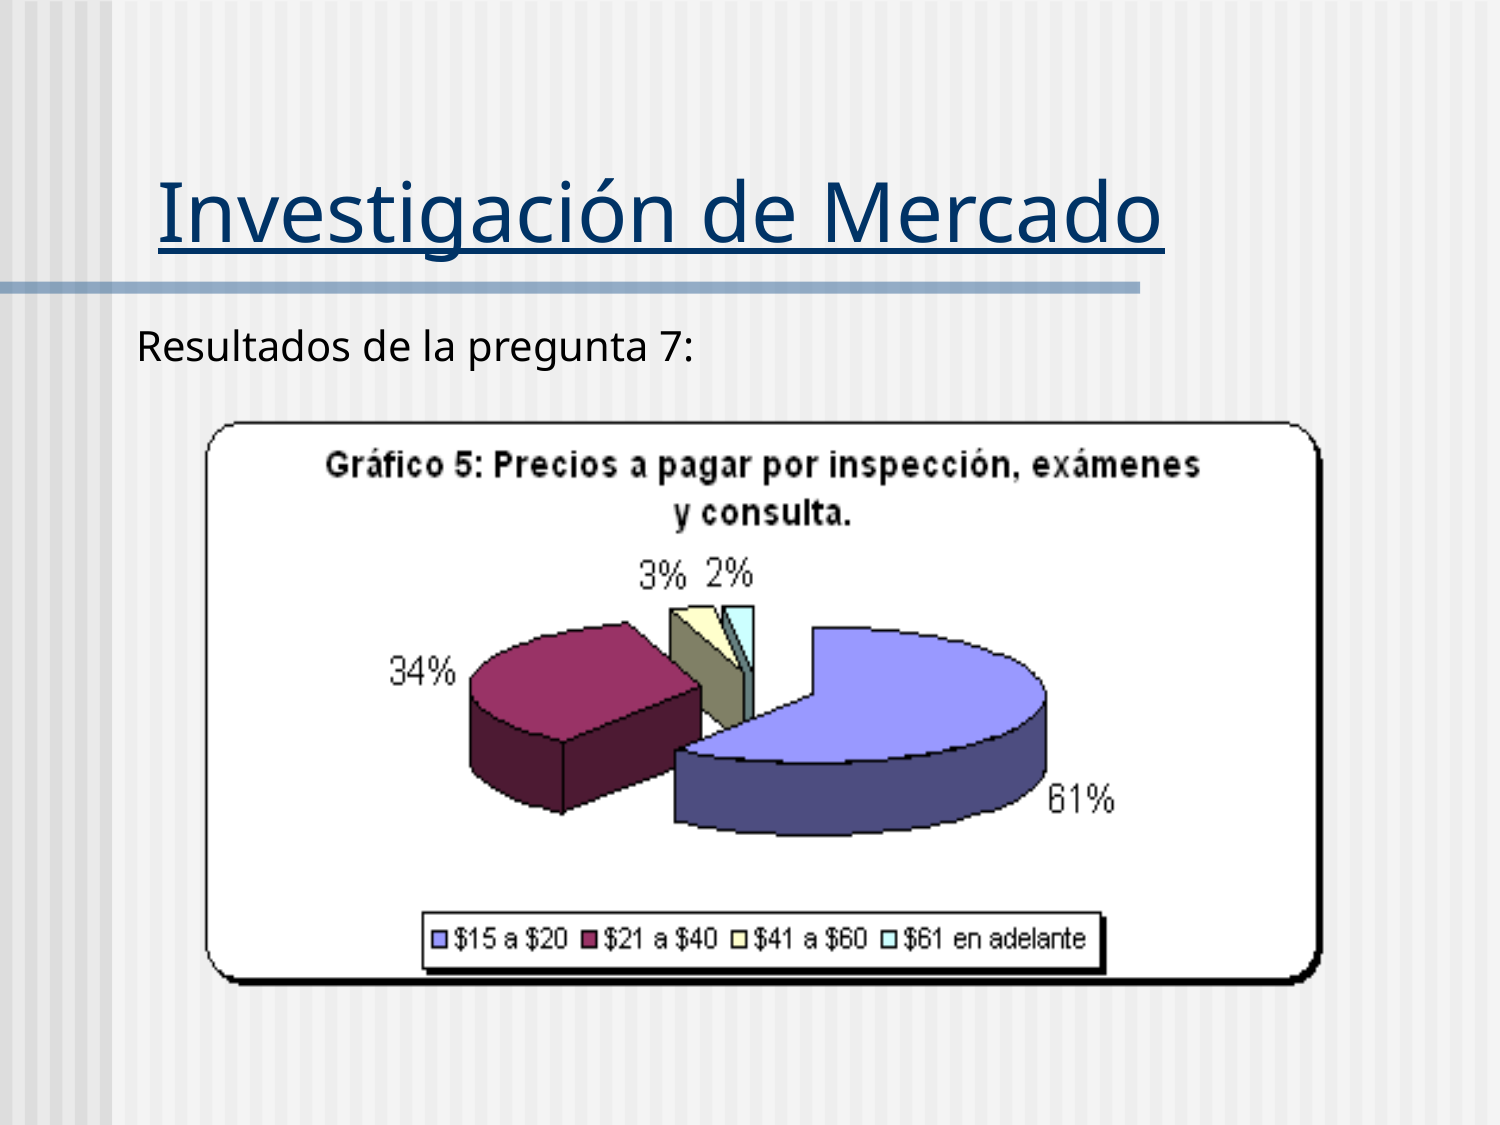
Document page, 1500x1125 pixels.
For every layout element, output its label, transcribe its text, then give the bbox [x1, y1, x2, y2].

picture [194, 408, 1338, 1000]
title Investigación de Mercado [142, 151, 1483, 267]
list Resultados de la pregunta 7: [64, 312, 1436, 1001]
